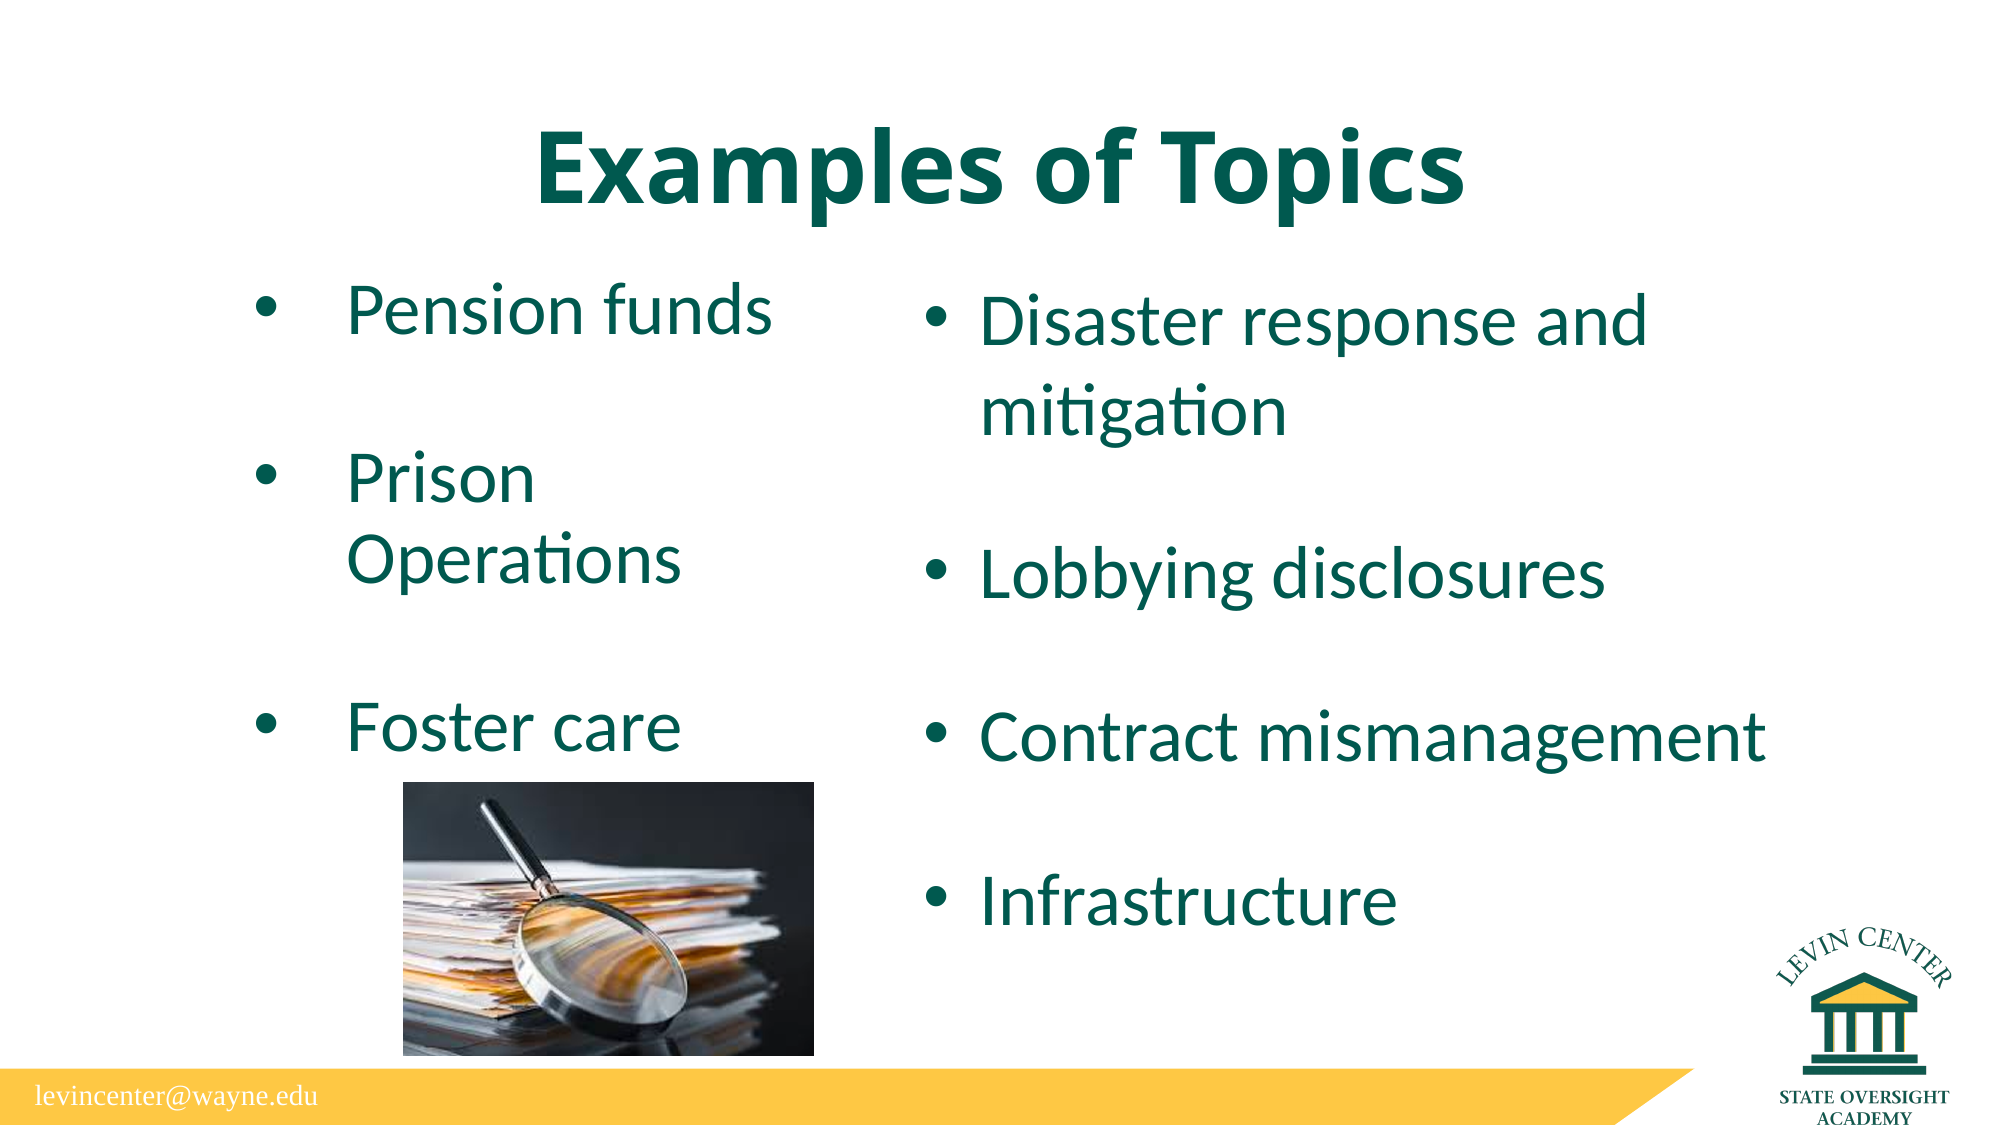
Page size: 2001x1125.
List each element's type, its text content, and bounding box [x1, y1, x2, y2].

picture [403, 782, 814, 1056]
text_box Pension funds Prison Operations Foster care [238, 262, 866, 927]
text_box Examples of Topics [99, 45, 1900, 233]
text_box Disaster response and mitigation Lobbying disclosures Contract mismanagement Infrastructure [908, 262, 1855, 927]
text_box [0, 927, 2000, 1125]
